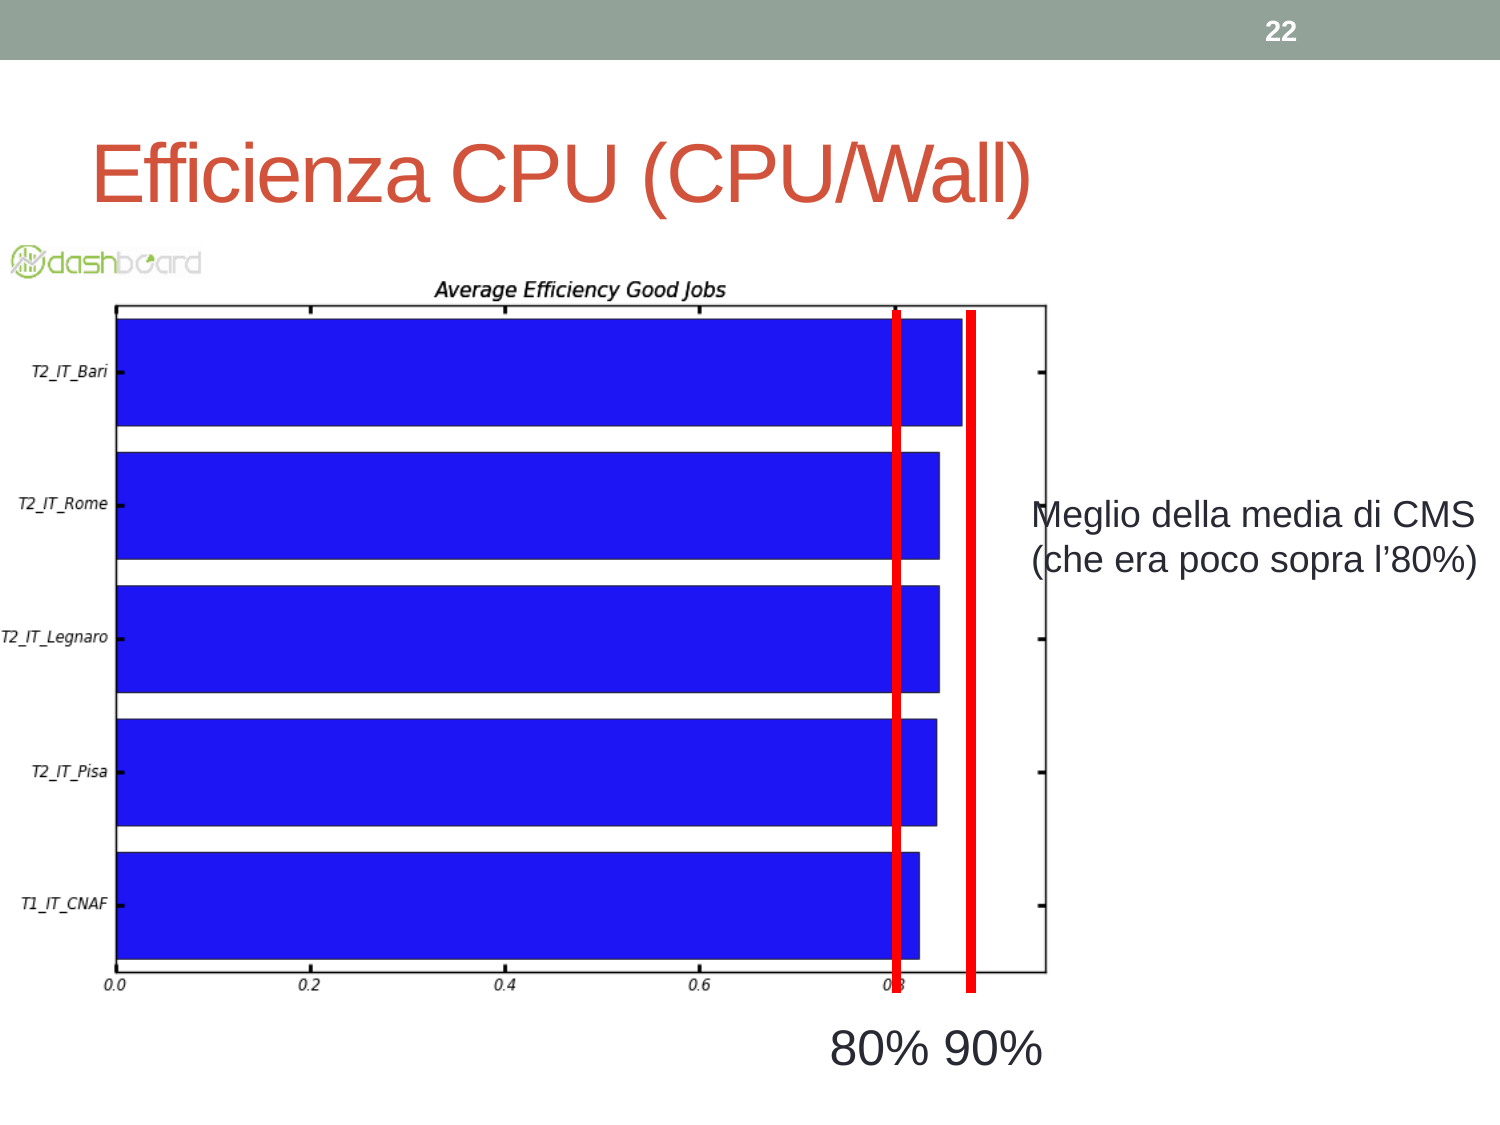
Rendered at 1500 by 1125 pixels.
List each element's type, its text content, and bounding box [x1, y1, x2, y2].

text_box 80% 90% [814, 1032, 1059, 1083]
picture [0, 240, 1061, 1024]
slide_number 22 [1250, 3, 1425, 57]
text_box Meglio della media di CMS (che era poco sopra l’80%) [1067, 482, 1500, 588]
title Efficienza CPU (CPU/Wall) [75, 87, 1425, 250]
